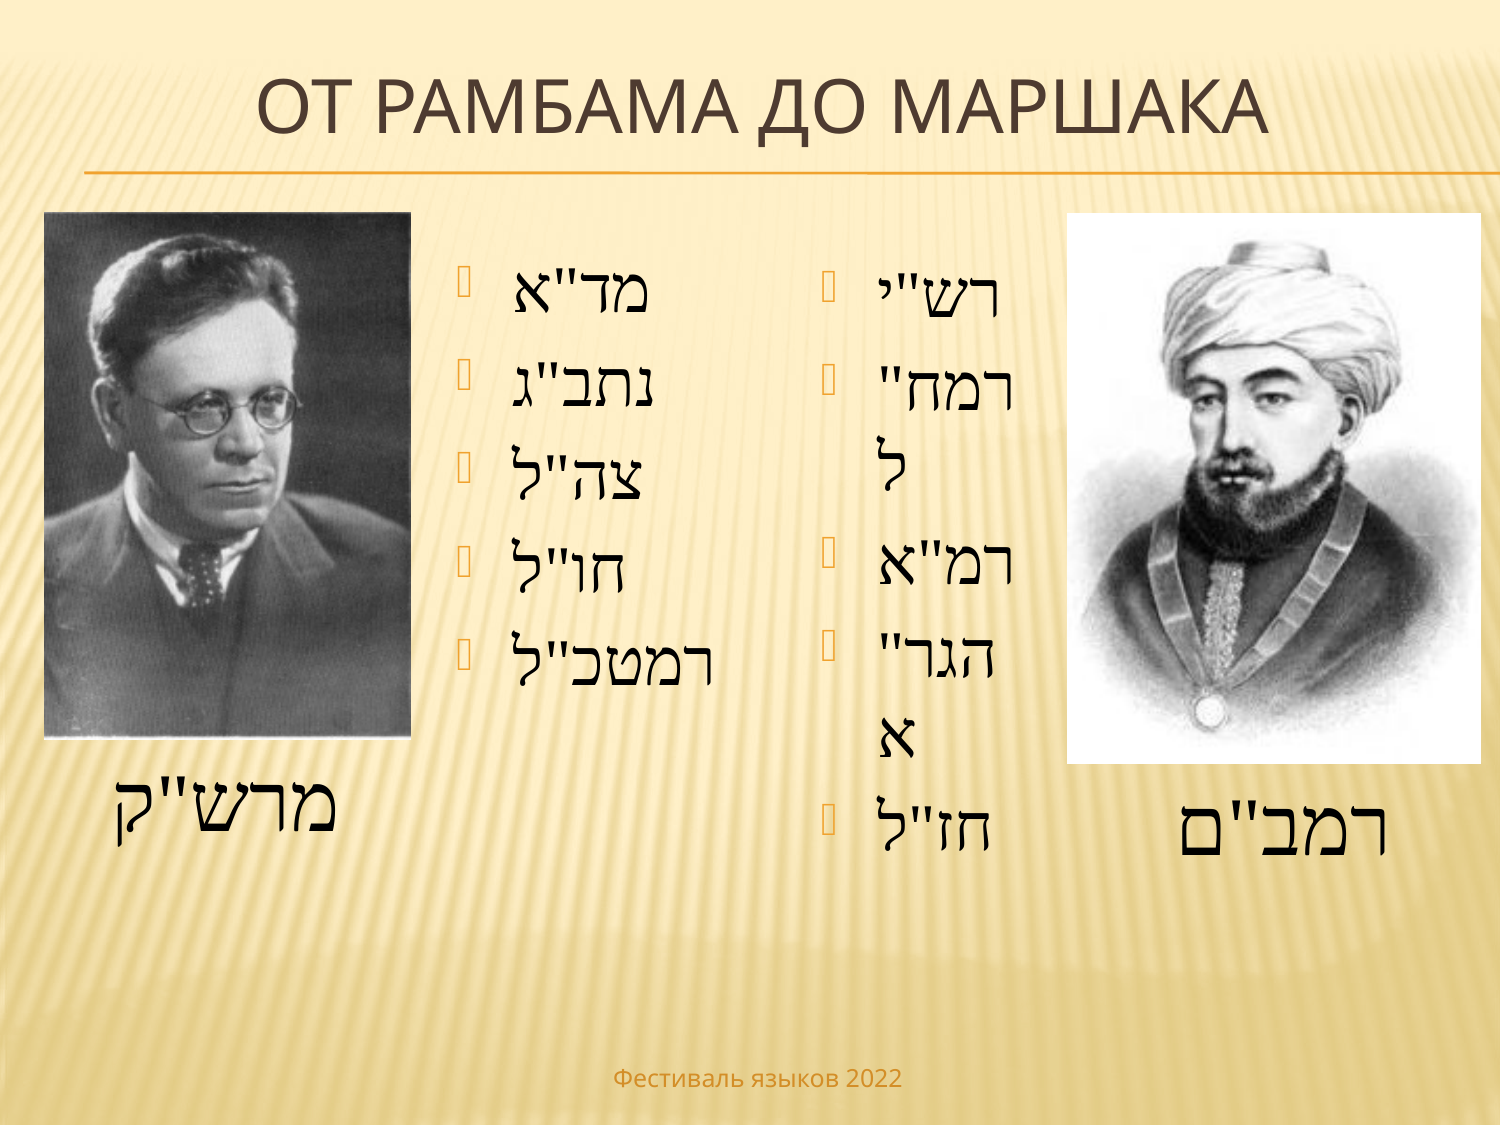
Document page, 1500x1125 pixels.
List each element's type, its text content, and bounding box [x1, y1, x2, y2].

text_box מד"א נתב"ג צה"ל חו"ל רמטכ"ל [441, 238, 739, 752]
picture [44, 212, 412, 740]
footer Фестиваль языков 2022 [442, 1055, 918, 1103]
text_box רמב"ם [1160, 778, 1481, 879]
list רש"י רמח"ל רמ"א הגר"א חז"ל [806, 243, 1050, 764]
title ОТ рамбама до маршака [50, 35, 1475, 173]
text_box מרש"ק [97, 758, 384, 855]
picture [1067, 212, 1481, 764]
